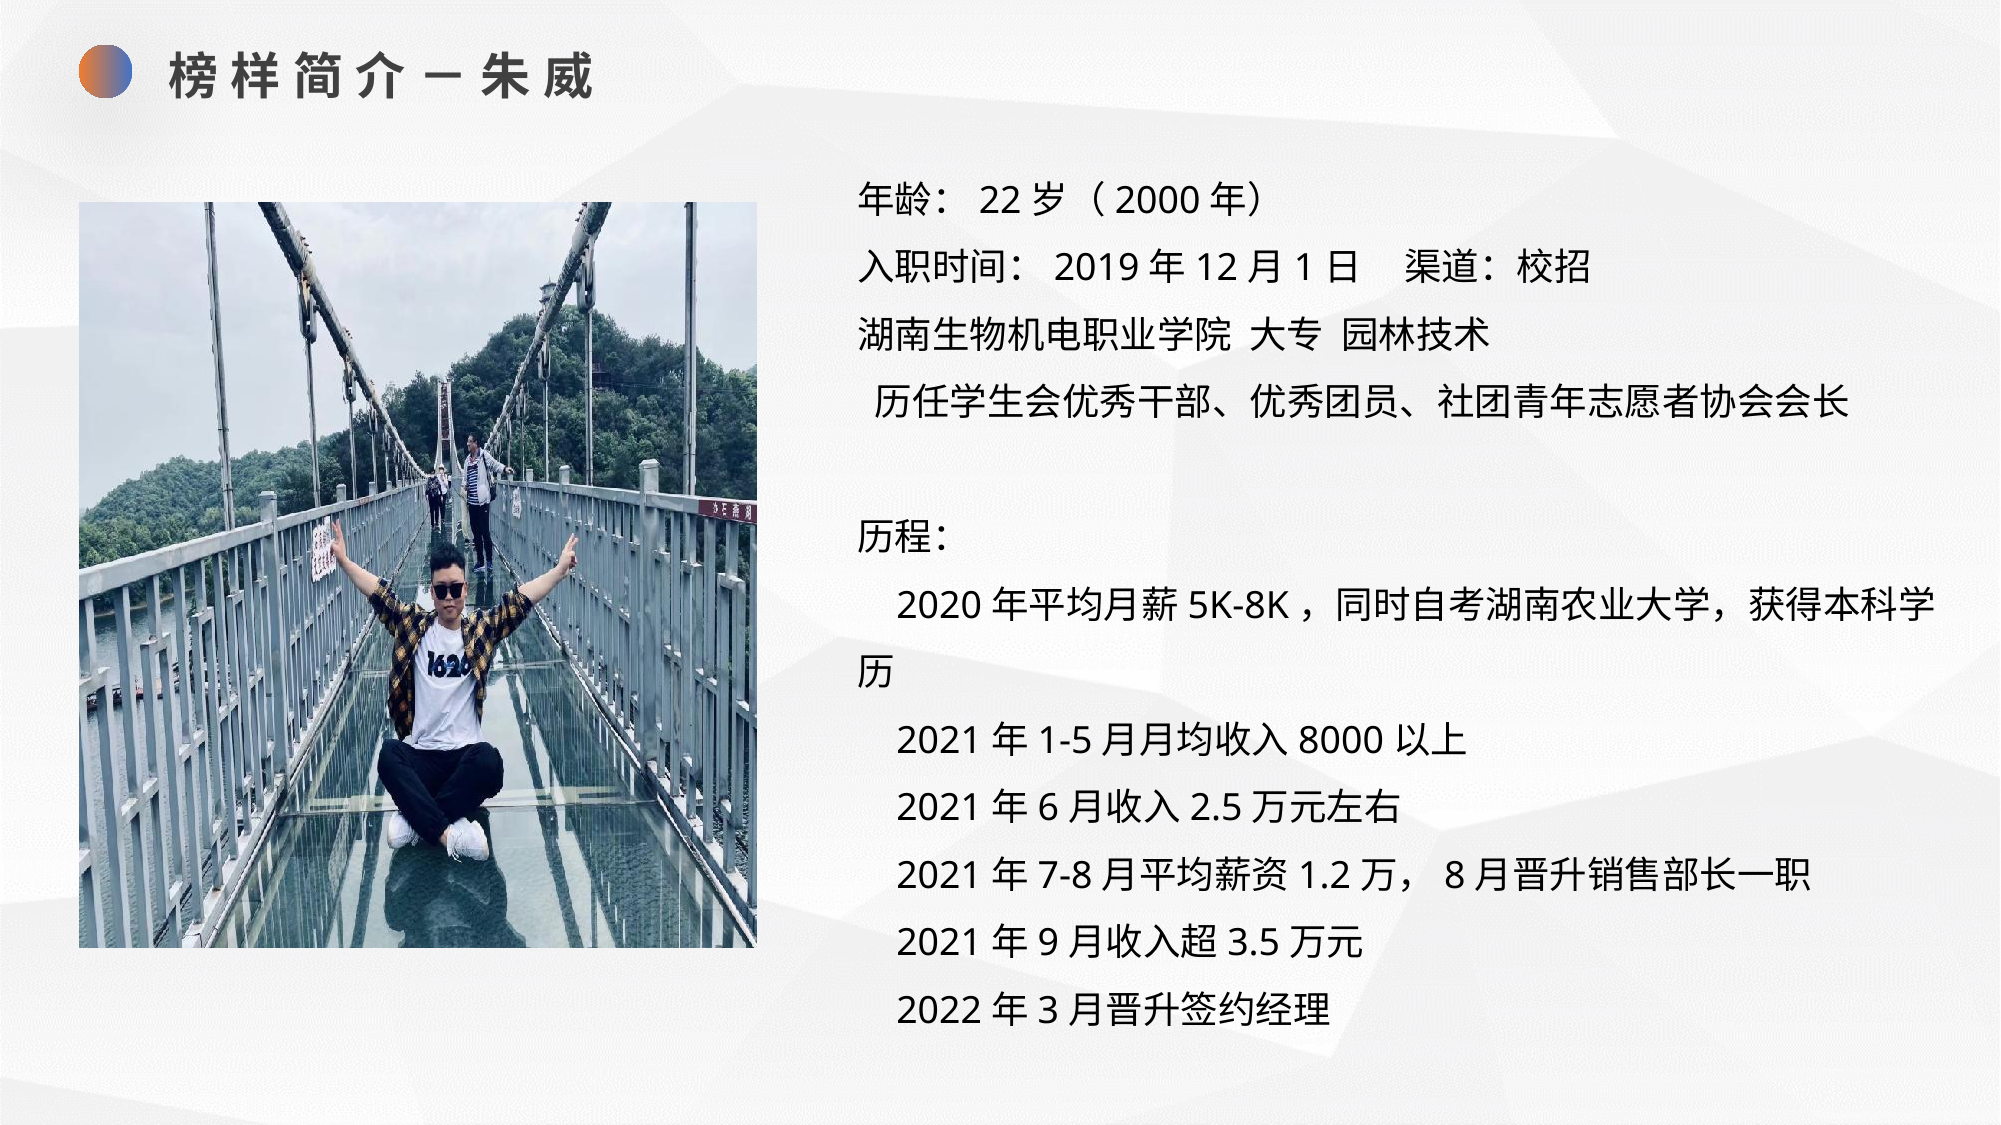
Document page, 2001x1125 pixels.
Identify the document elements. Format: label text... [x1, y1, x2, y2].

picture [0, 0, 2001, 1125]
text_box [78, 43, 134, 99]
text_box 年龄：22岁（2000年） 入职时间：2019年12月1日 渠道：校招 湖南生物机电职业学院 大专 园林技术 历任学生会优秀干部、优秀团员、社团青年志愿者协会会长 历程： 2020年平均月薪5K-8K，同时自考湖南农业大学，获得本科学历 2021年1-5月月均收入8000以上 2021年6月收入2.5万元左右 2021年7-8月平均薪资1.2万，8月晋升销售部长一职 2021年9月收入超3.5万元 2022年3月晋升签约经理 [842, 145, 1970, 1113]
text_box 榜样简介－朱威 [153, 36, 1038, 112]
